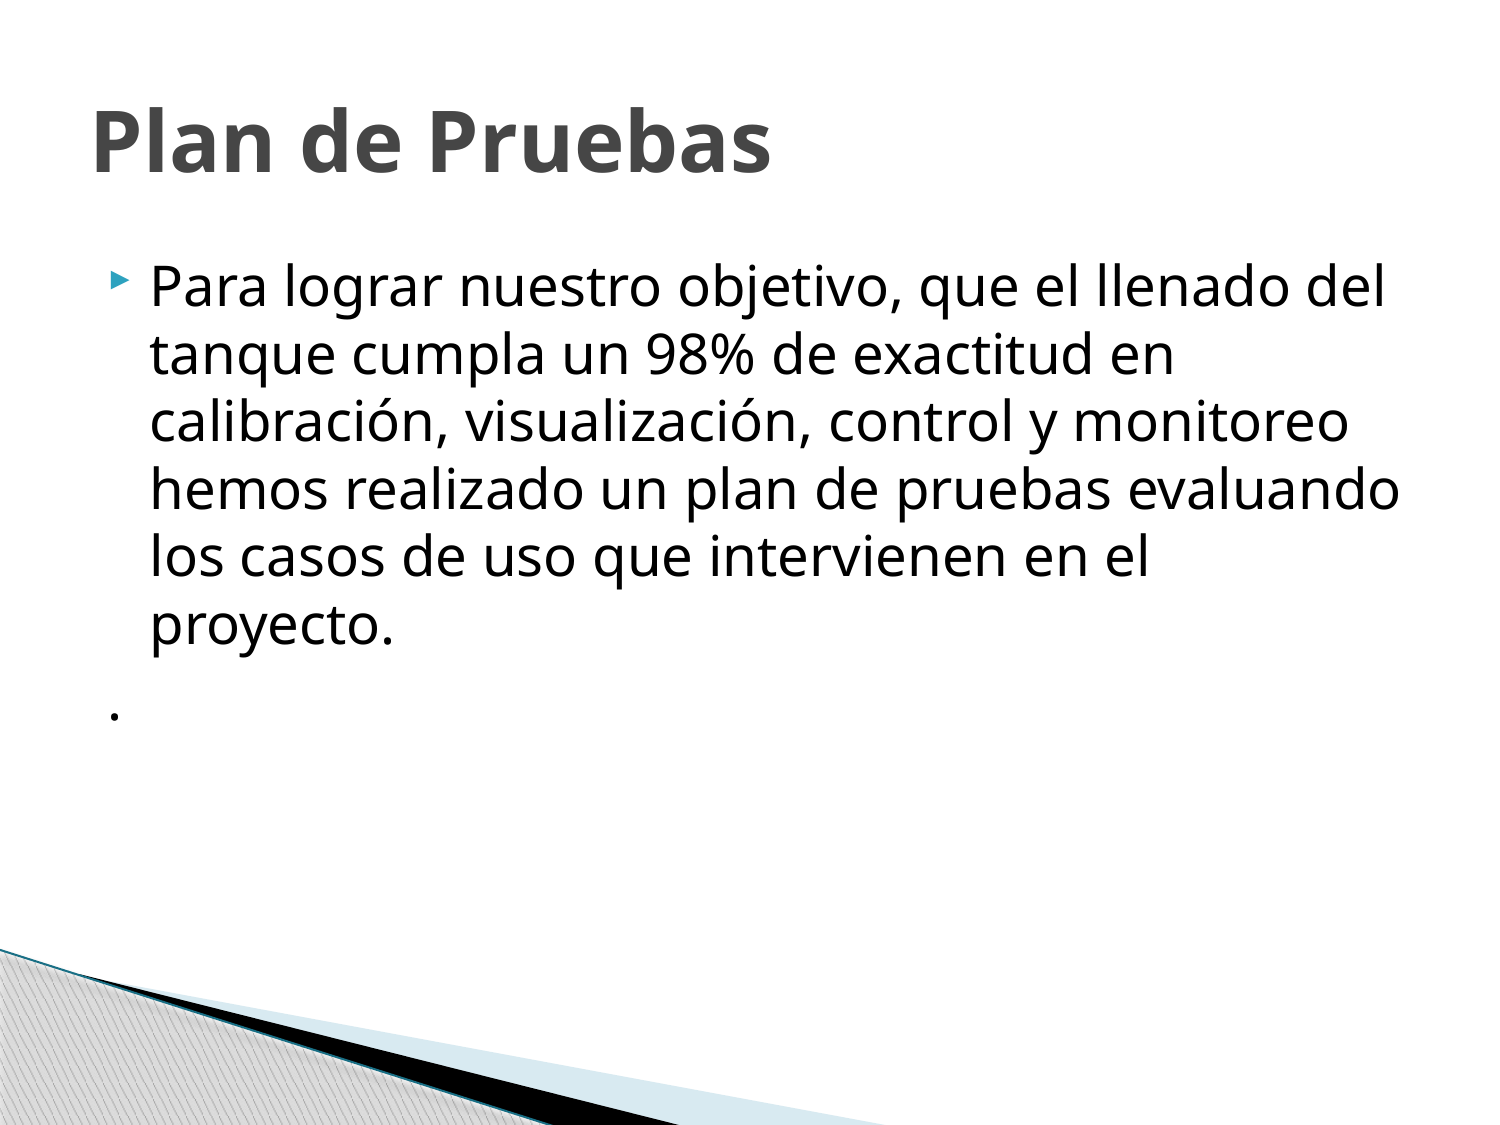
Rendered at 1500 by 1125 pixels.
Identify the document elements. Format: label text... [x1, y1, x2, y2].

list Para lograr nuestro objetivo, que el llenado del tanque cumpla un 98% de exactitud en calibración, visualización, control y monitoreo hemos realizado un plan de pruebas evaluando los casos de uso que intervienen en el proyecto. . [75, 243, 1425, 986]
title Plan de Pruebas [75, 45, 1425, 233]
